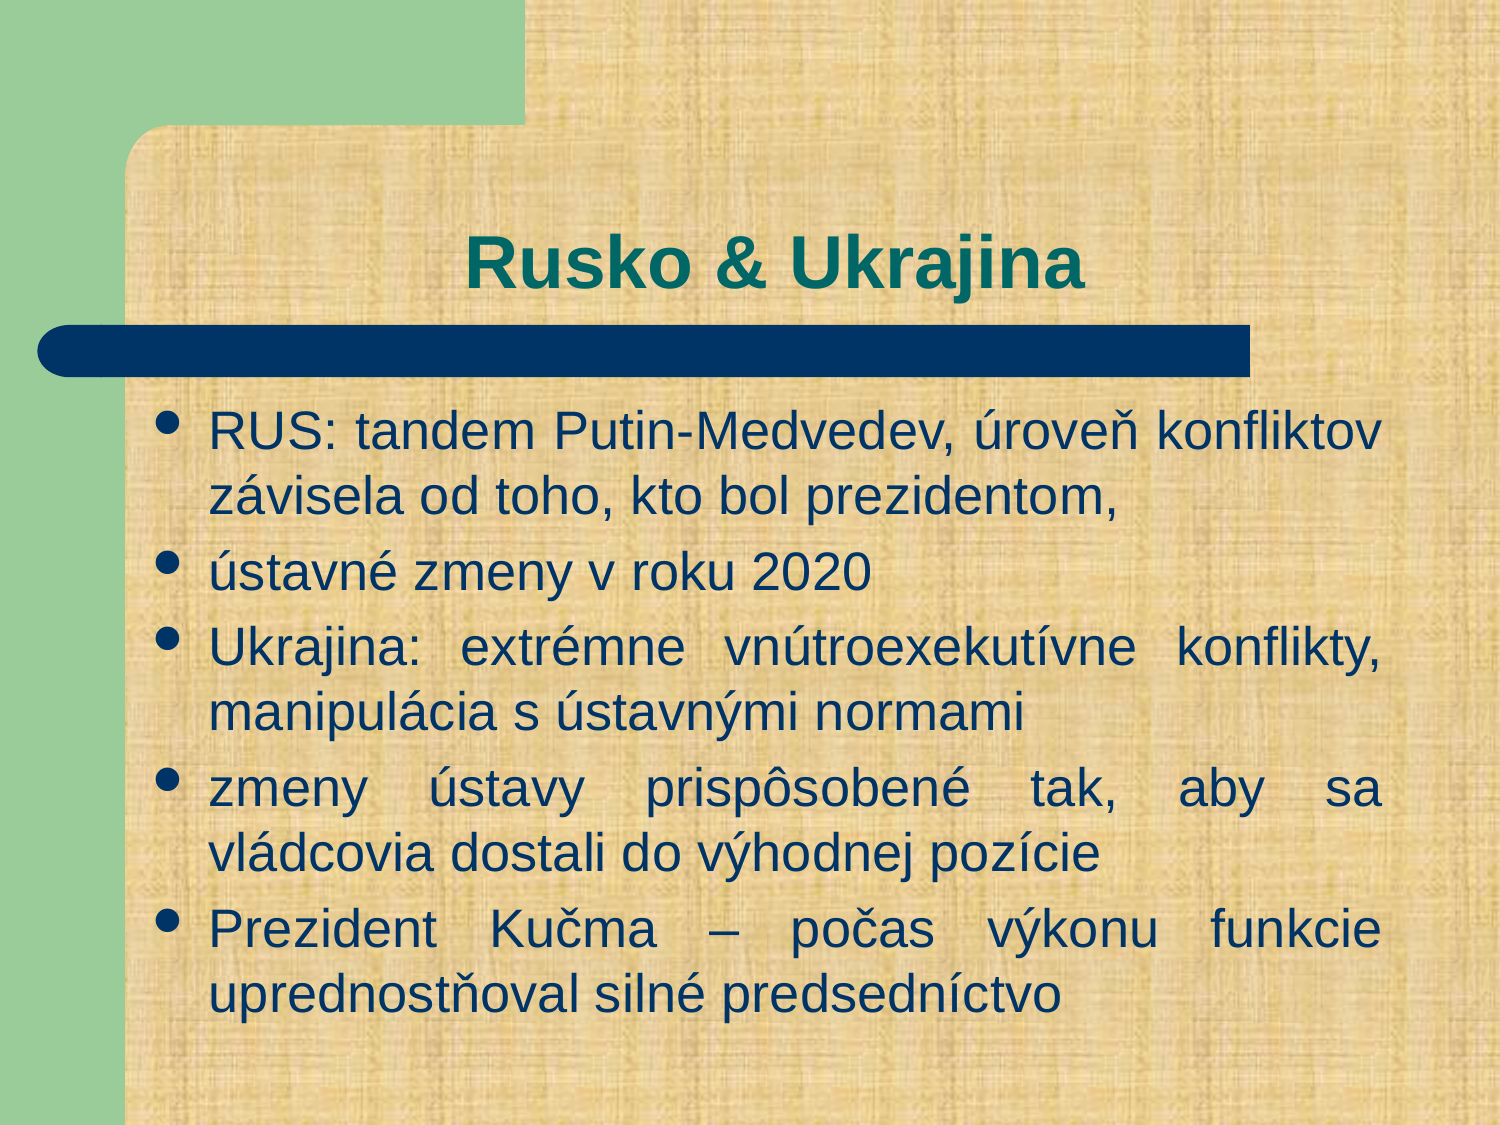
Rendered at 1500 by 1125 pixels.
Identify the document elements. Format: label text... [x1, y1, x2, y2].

title Rusko & Ukrajina [125, 125, 1425, 313]
list RUS: tandem Putin-Medvedev, úroveň konfliktov závisela od toho, kto bol prezidentom, ústavné zmeny v roku 2020 Ukrajina: extrémne vnútroexekutívne konflikty, manipulácia s ústavnými normami zmeny ústavy prispôsobené tak, aby sa vládcovia dostali do výhodnej pozície Prezident Kučma – počas výkonu funkcie uprednostňoval silné predsedníctvo [137, 387, 1400, 1059]
picture [125, 0, 1500, 1125]
